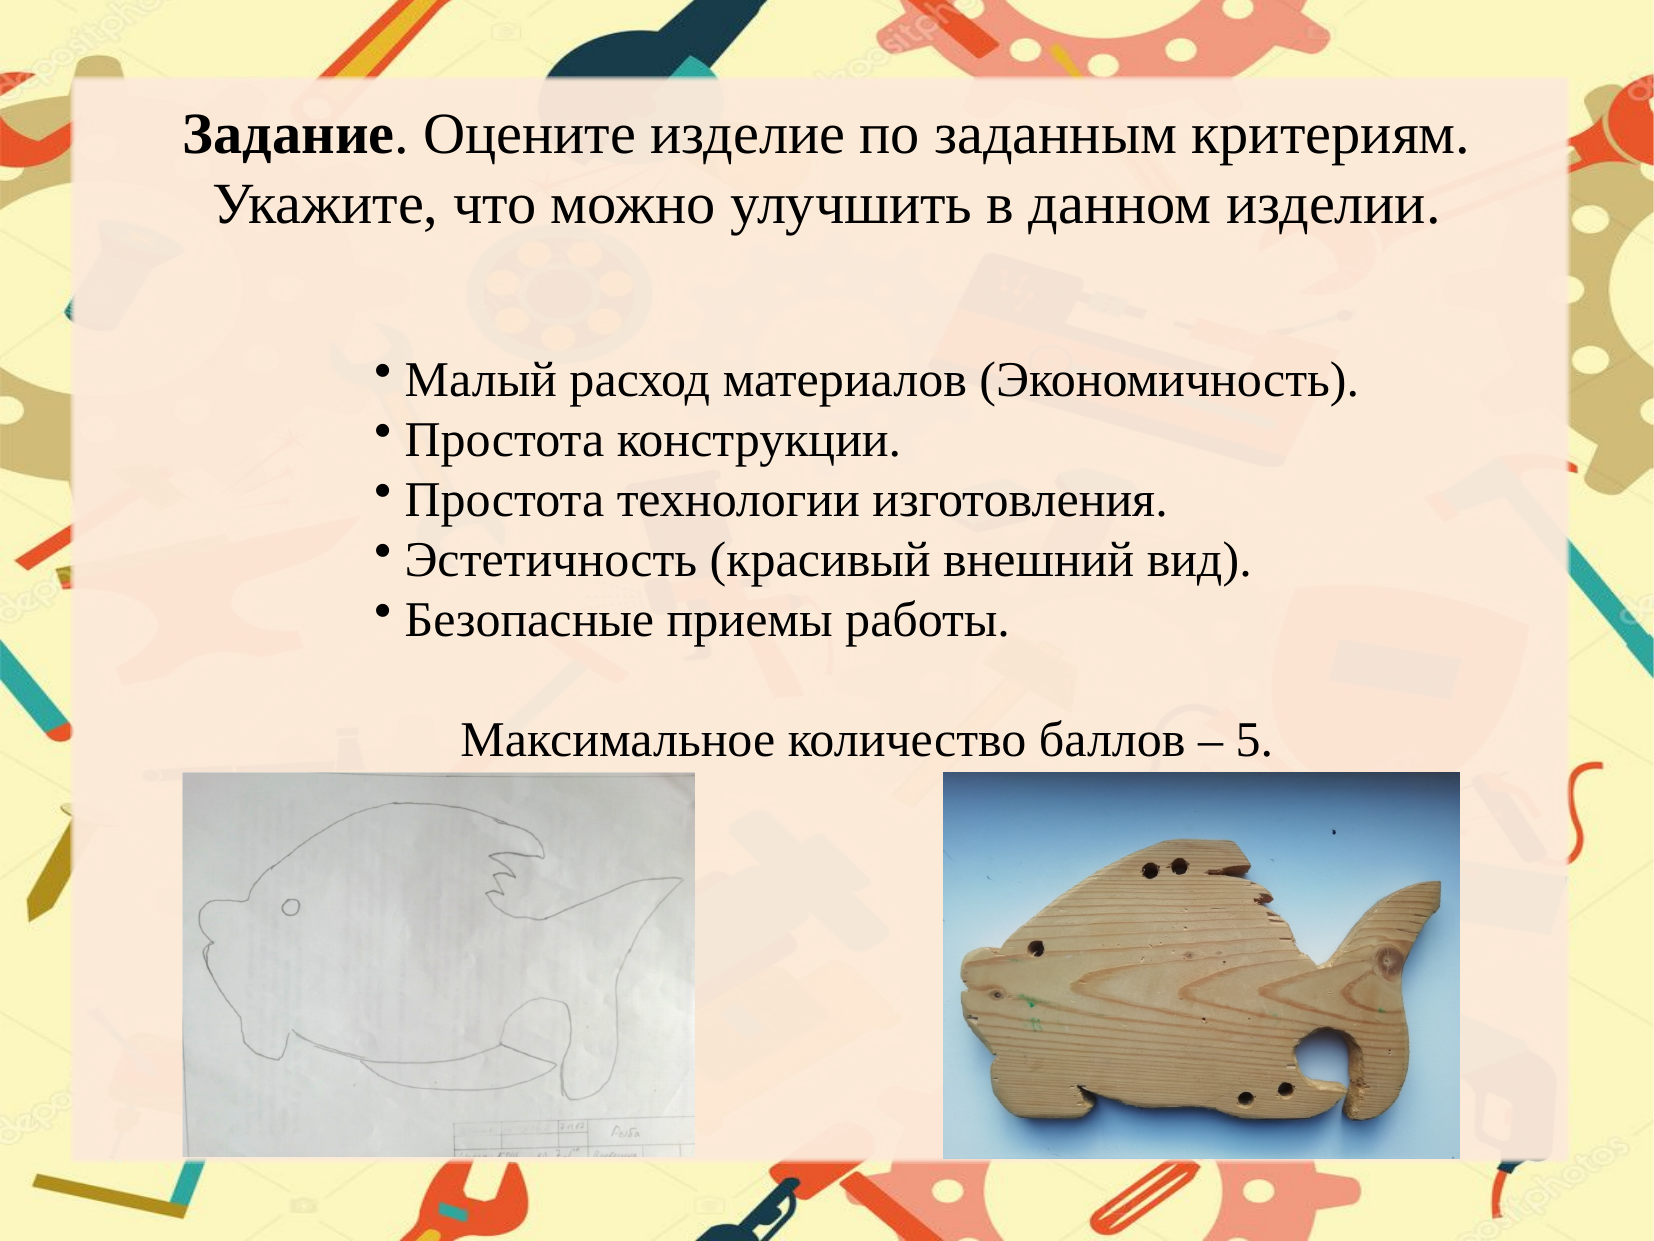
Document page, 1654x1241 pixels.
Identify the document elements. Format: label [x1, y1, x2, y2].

text_box [0, 0, 1654, 1241]
picture [943, 772, 1460, 1160]
picture [246, 708, 631, 1221]
